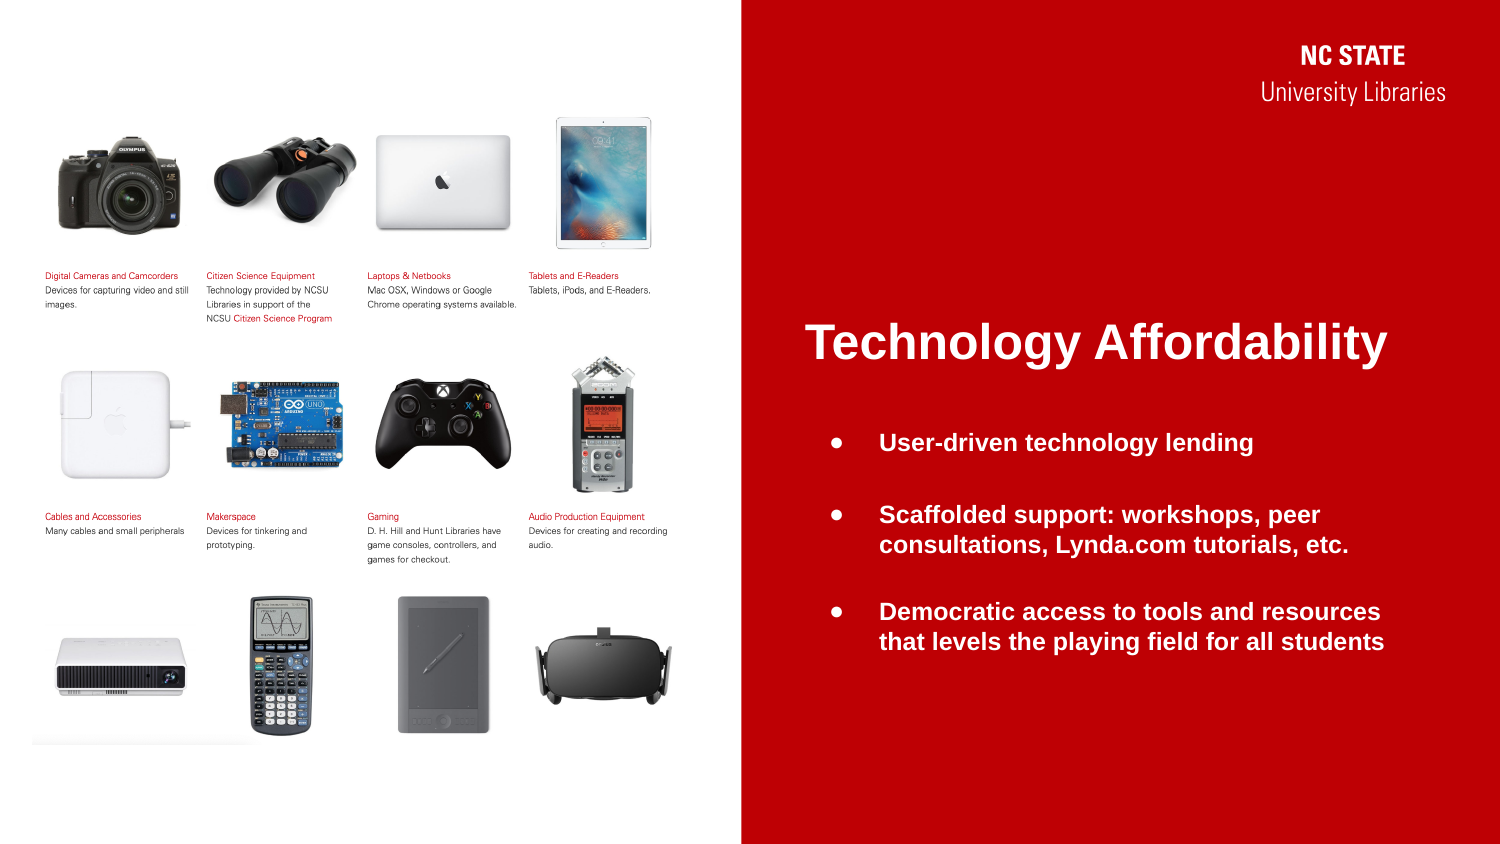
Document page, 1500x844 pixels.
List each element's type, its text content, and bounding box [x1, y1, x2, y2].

picture [1236, 35, 1470, 116]
title Technology Affordability [790, 294, 1485, 393]
title User-driven technology lending Scaffolded support: workshops, peer consultations, Lynda.com tutorials, etc. Democratic access to tools and resources that levels the playing field for all students [789, 407, 1450, 739]
picture [32, 99, 712, 745]
